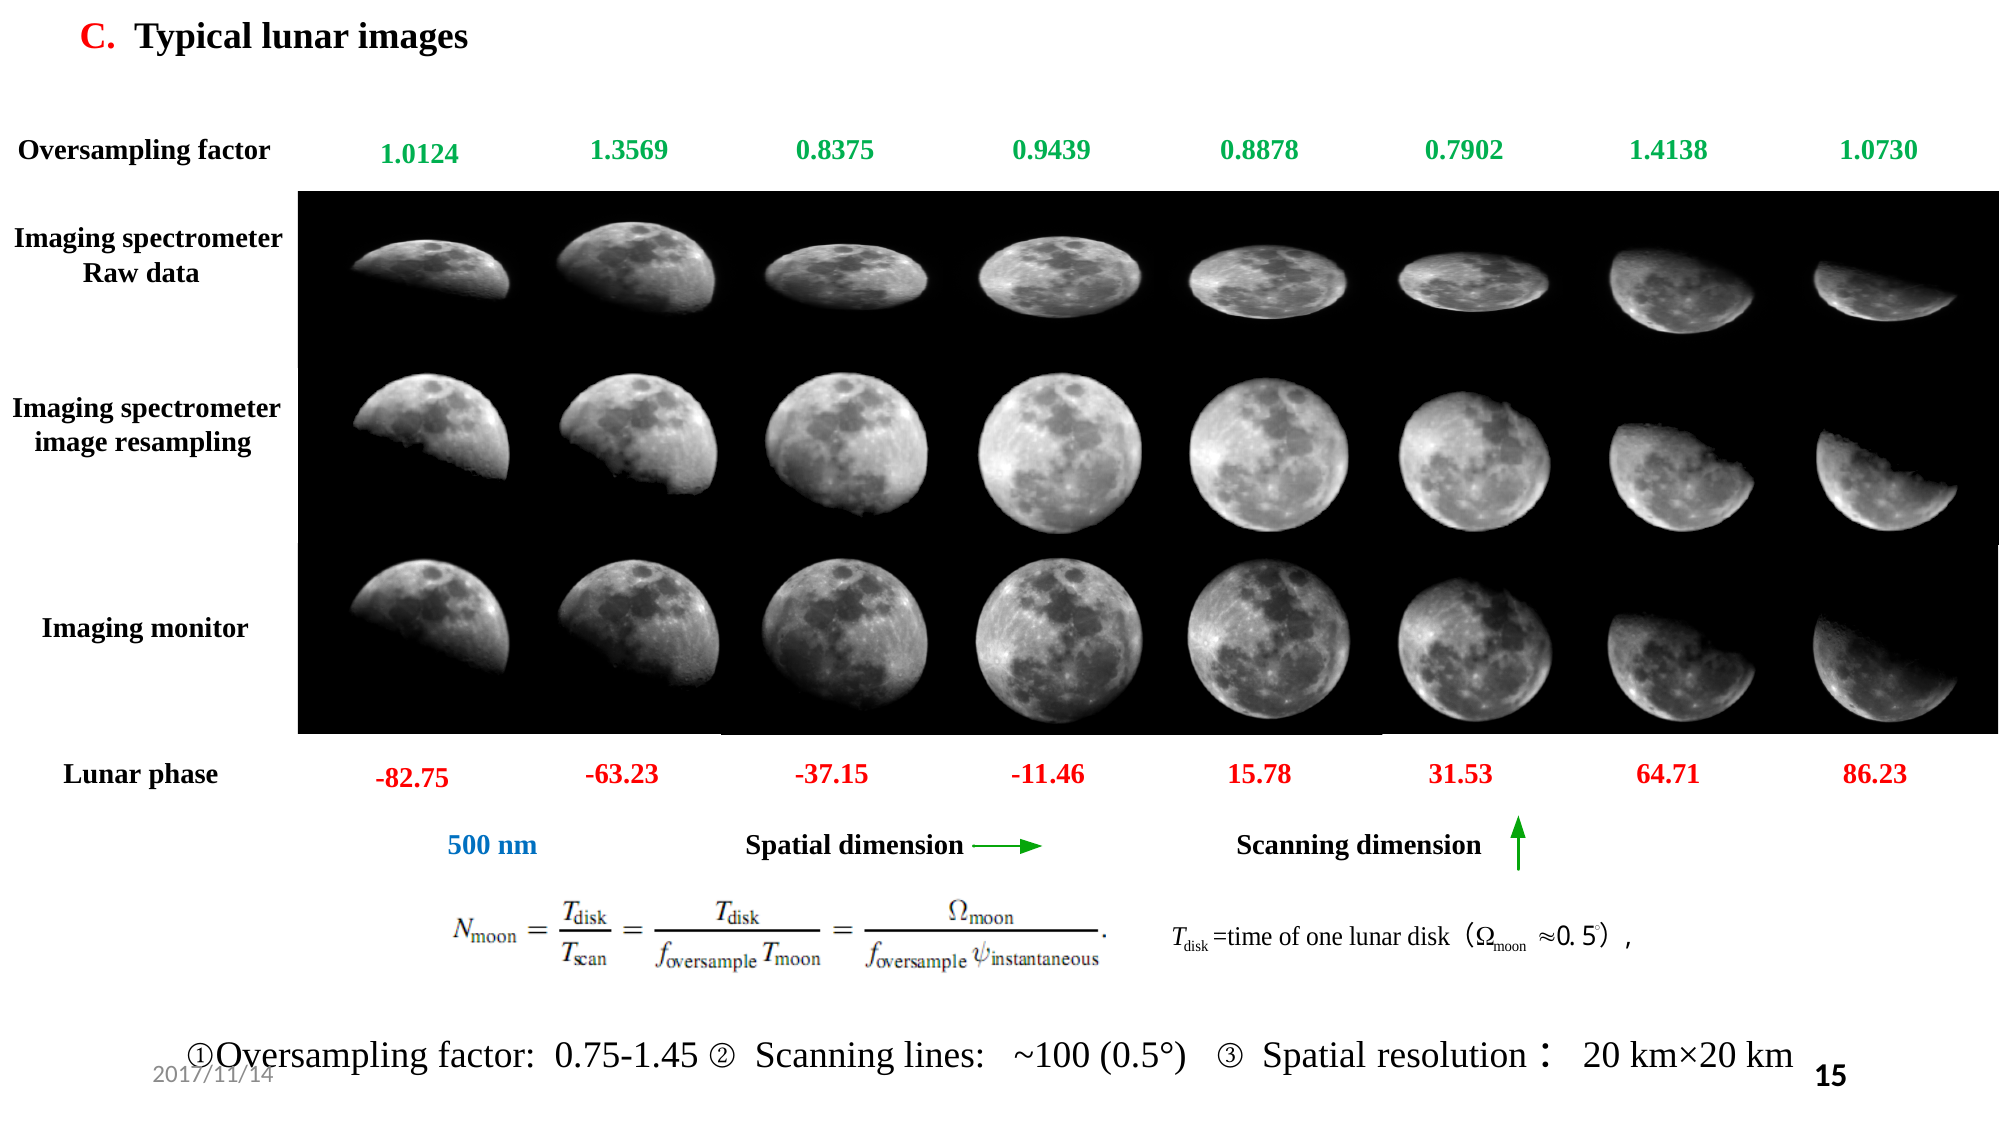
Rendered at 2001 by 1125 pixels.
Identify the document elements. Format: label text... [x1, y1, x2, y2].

text_box C. Typical lunar images [64, 3, 494, 64]
picture [1168, 915, 1638, 959]
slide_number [137, 1042, 588, 1103]
picture [0, 128, 2000, 873]
slide_number 15 [1412, 1042, 1863, 1103]
text_box ①Oversampling factor: 0.75-1.45 ② Scanning lines: ~100 (0.5°) ③ Spatial resolution：20 km×20 km [162, 1023, 1877, 1083]
picture [438, 891, 1106, 981]
